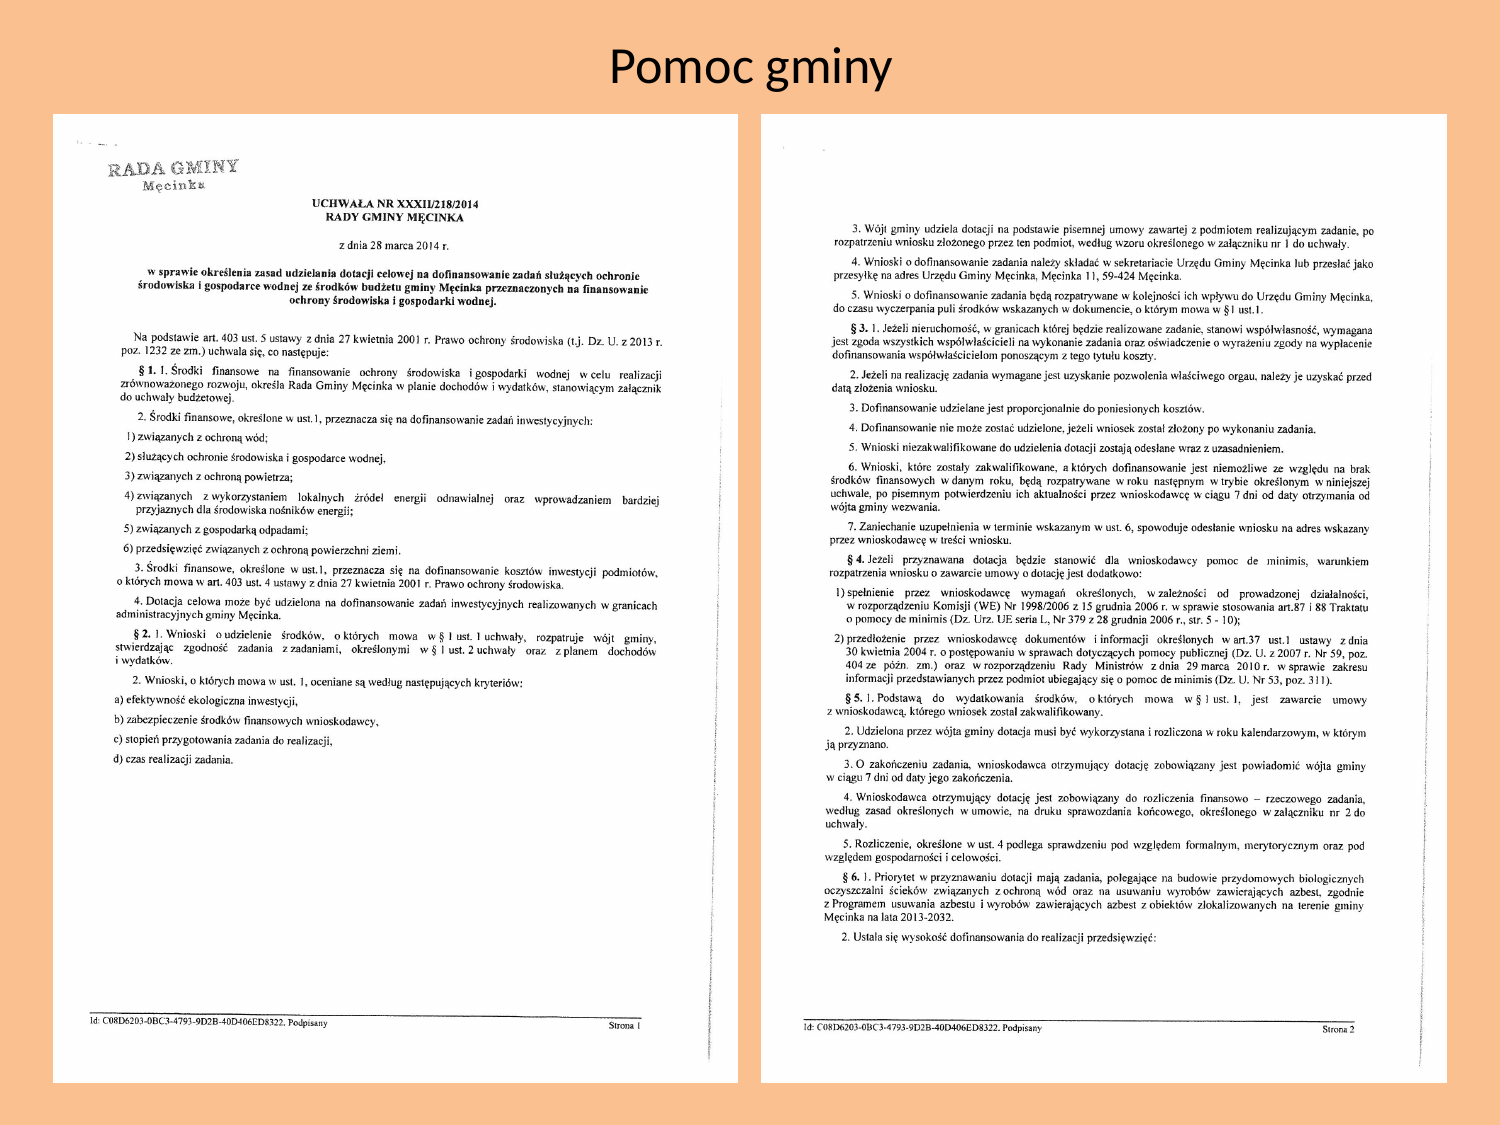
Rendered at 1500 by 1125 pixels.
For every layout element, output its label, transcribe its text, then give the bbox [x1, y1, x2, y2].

picture [761, 114, 1447, 1083]
picture [52, 114, 739, 1084]
title Pomoc gminy [76, 0, 1427, 126]
